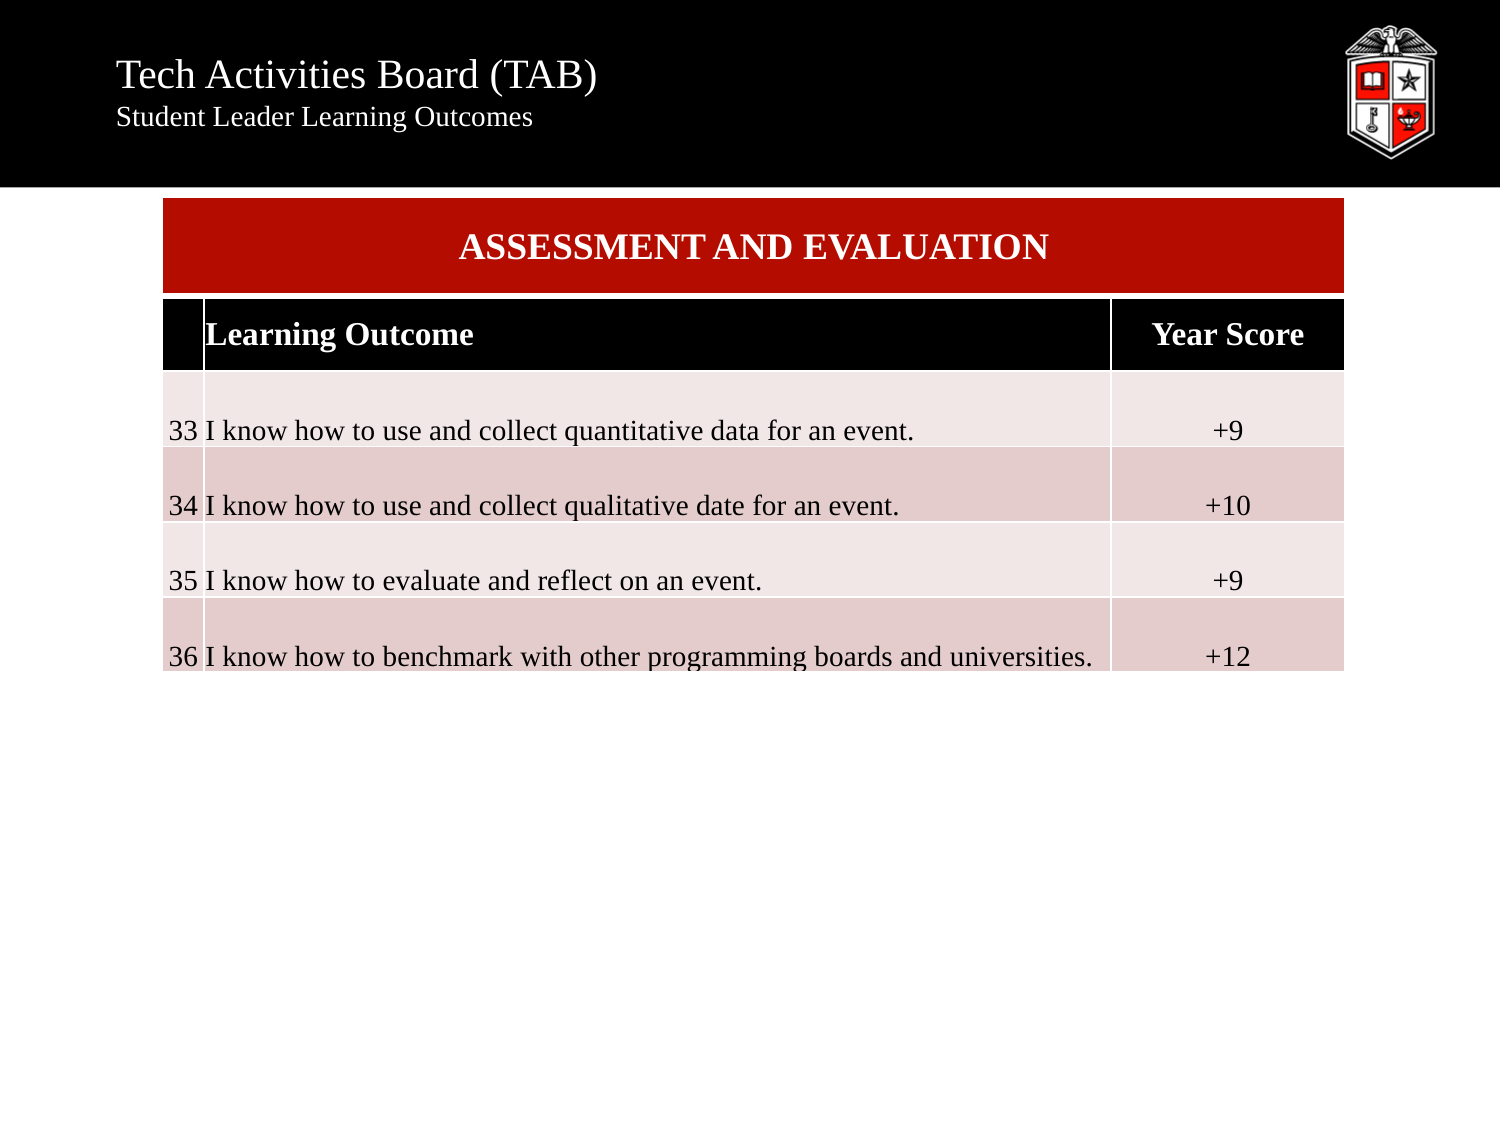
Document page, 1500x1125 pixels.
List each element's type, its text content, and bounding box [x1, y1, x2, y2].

table_cell 36 [163, 598, 203, 671]
table_cell 33 [163, 372, 203, 446]
table_cell Learning Outcome [205, 299, 1110, 370]
table_header ASSESSMENT AND EVALUATION [163, 198, 1344, 293]
table_cell Year Score [1112, 299, 1344, 370]
table_cell +9 [1112, 523, 1344, 596]
table_cell I know how to benchmark with other programming boards and universities. [205, 598, 1110, 671]
table_cell I know how to evaluate and reflect on an event. [205, 523, 1110, 596]
table_cell [163, 299, 203, 370]
table_cell 35 [163, 523, 203, 596]
title Tech Activities Board (TAB) Student Leader Learning Outcomes [100, 0, 1334, 184]
table_cell I know how to use and collect qualitative date for an event. [205, 447, 1110, 521]
table_cell 34 [163, 447, 203, 521]
table_cell I know how to use and collect quantitative data for an event. [205, 372, 1110, 446]
table_cell +9 [1112, 372, 1344, 446]
table_cell +12 [1112, 598, 1344, 671]
picture [1308, 0, 1490, 187]
table_cell +10 [1112, 447, 1344, 521]
